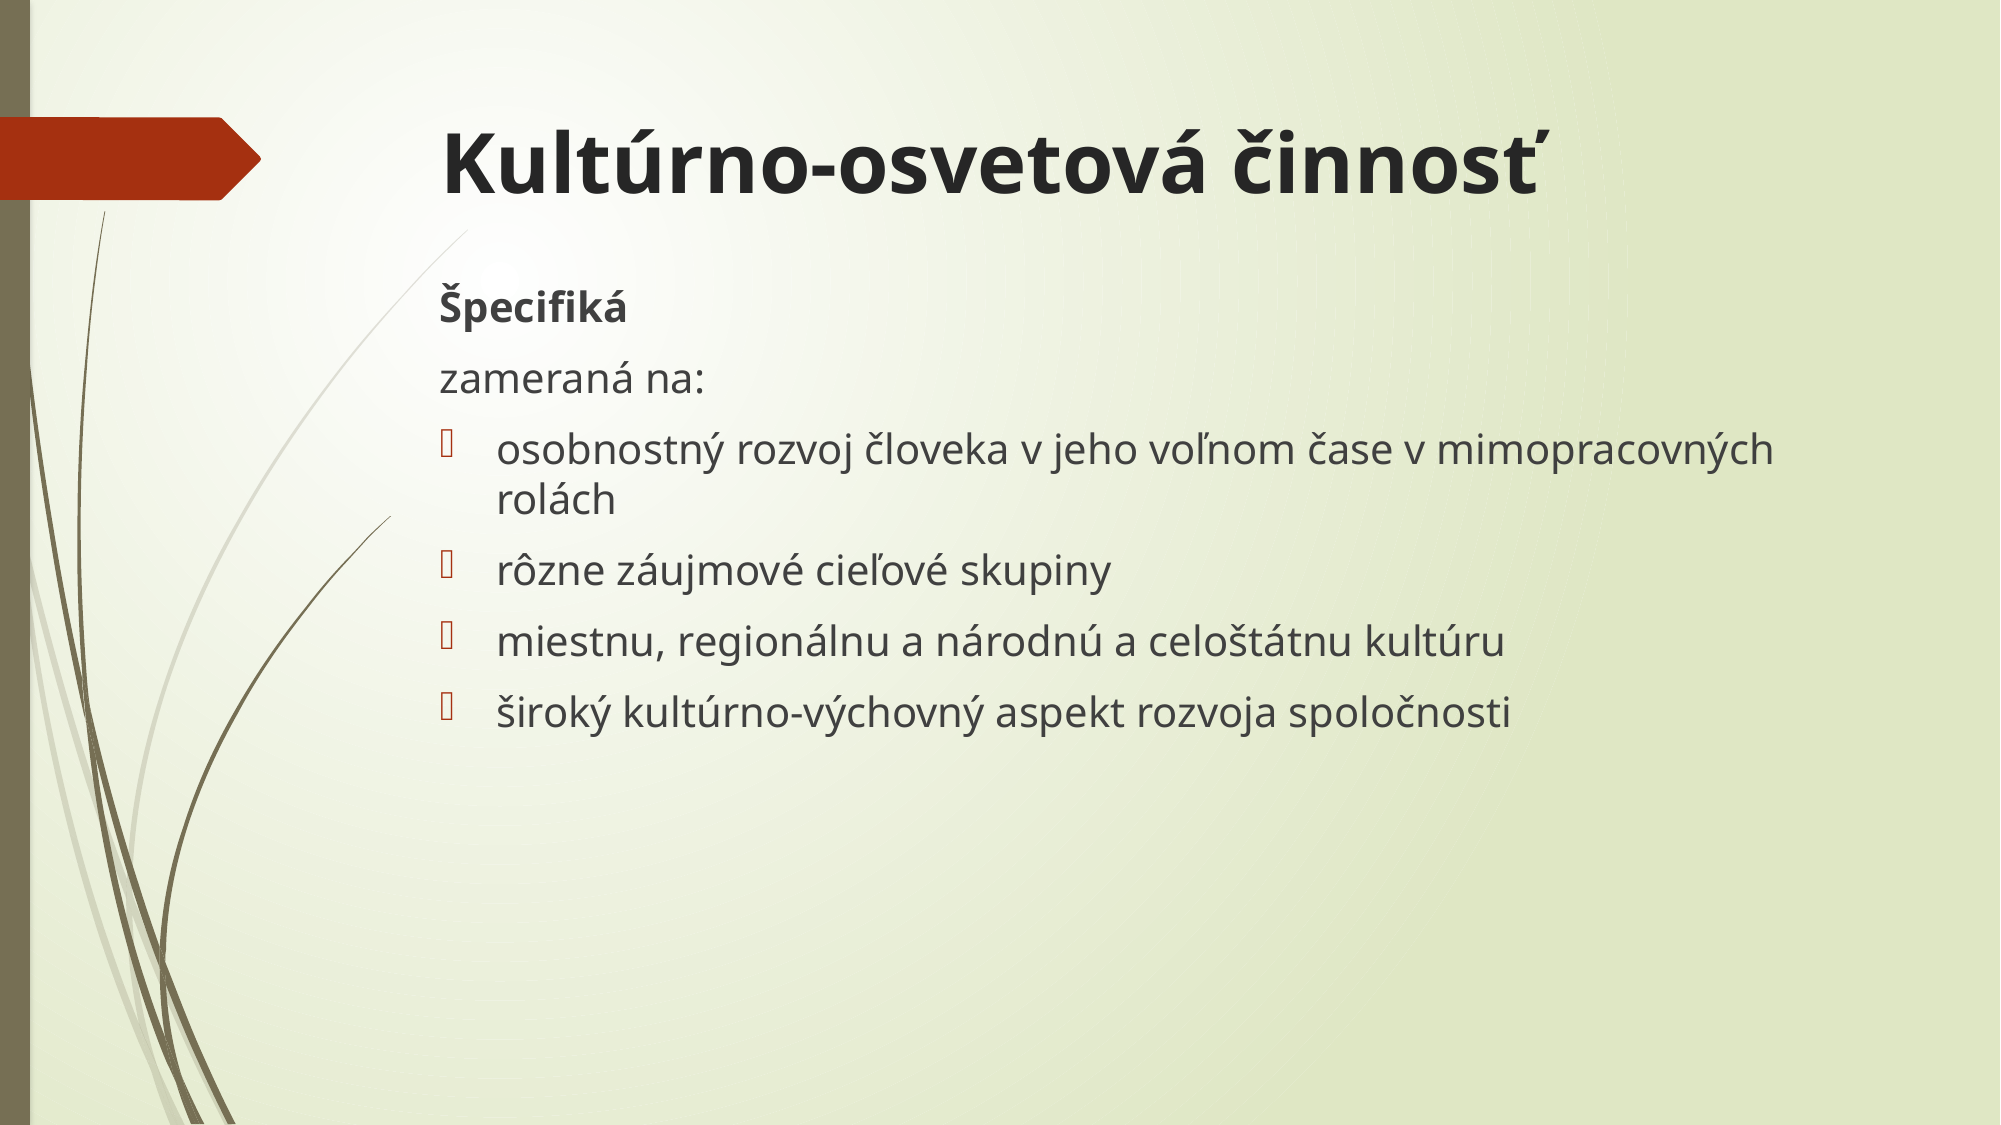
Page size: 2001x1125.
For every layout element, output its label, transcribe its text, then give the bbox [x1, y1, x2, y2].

title Kultúrno-osvetová činnosť [425, 102, 1888, 273]
list Špecifiká zameraná na: osobnostný rozvoj človeka v jeho voľnom čase v mimopracovných rolách rôzne záujmové cieľové skupiny miestnu, regionálnu a národnú a celoštátnu kultúru široký kultúrno-výchovný aspekt rozvoja spoločnosti [424, 273, 1888, 970]
